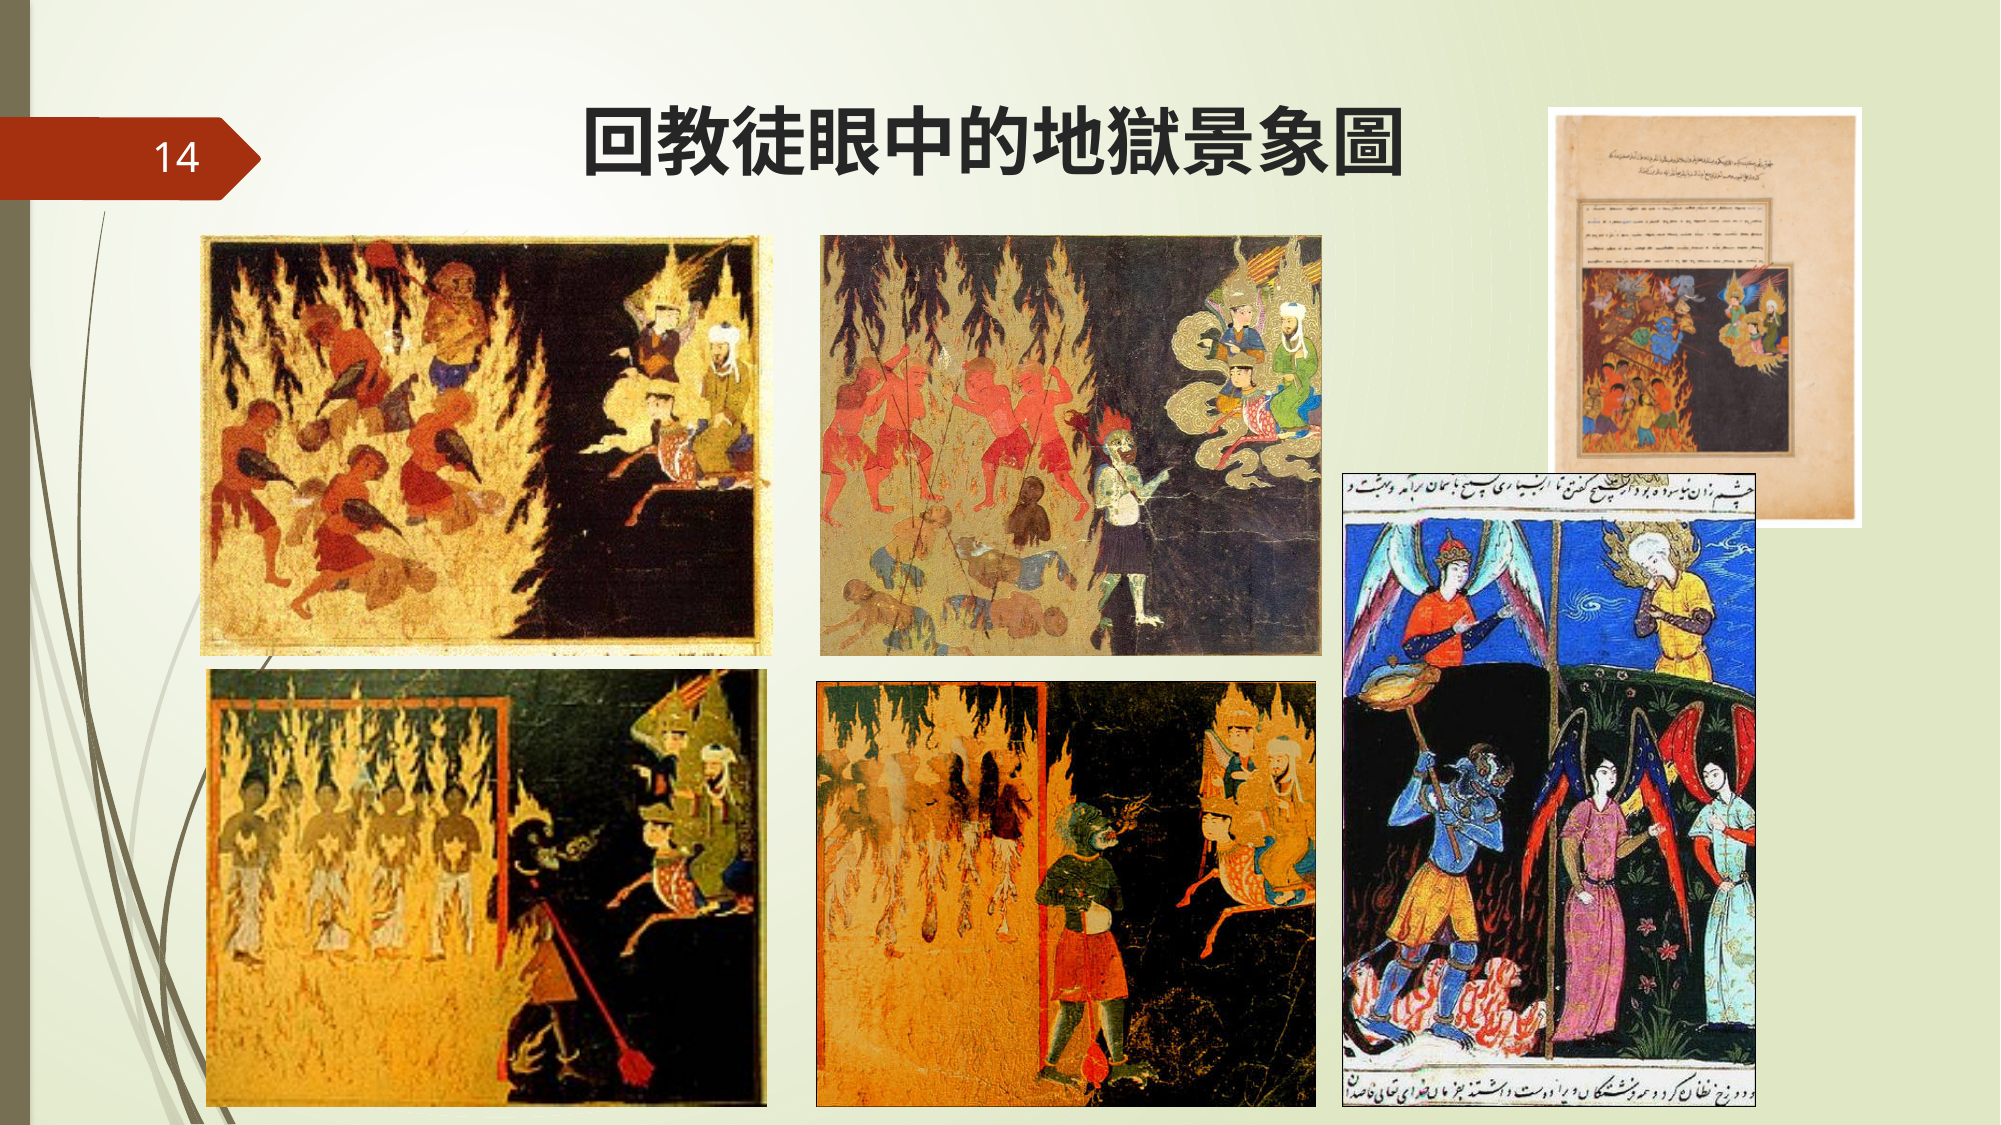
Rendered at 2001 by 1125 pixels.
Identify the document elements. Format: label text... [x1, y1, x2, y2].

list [206, 669, 767, 1108]
picture [1342, 107, 1862, 1108]
picture [820, 234, 1323, 656]
title 回教徒眼中的地獄景象圖 [262, 87, 1725, 298]
picture [200, 234, 773, 656]
slide_number 14 [87, 129, 216, 190]
picture [816, 681, 1316, 1108]
